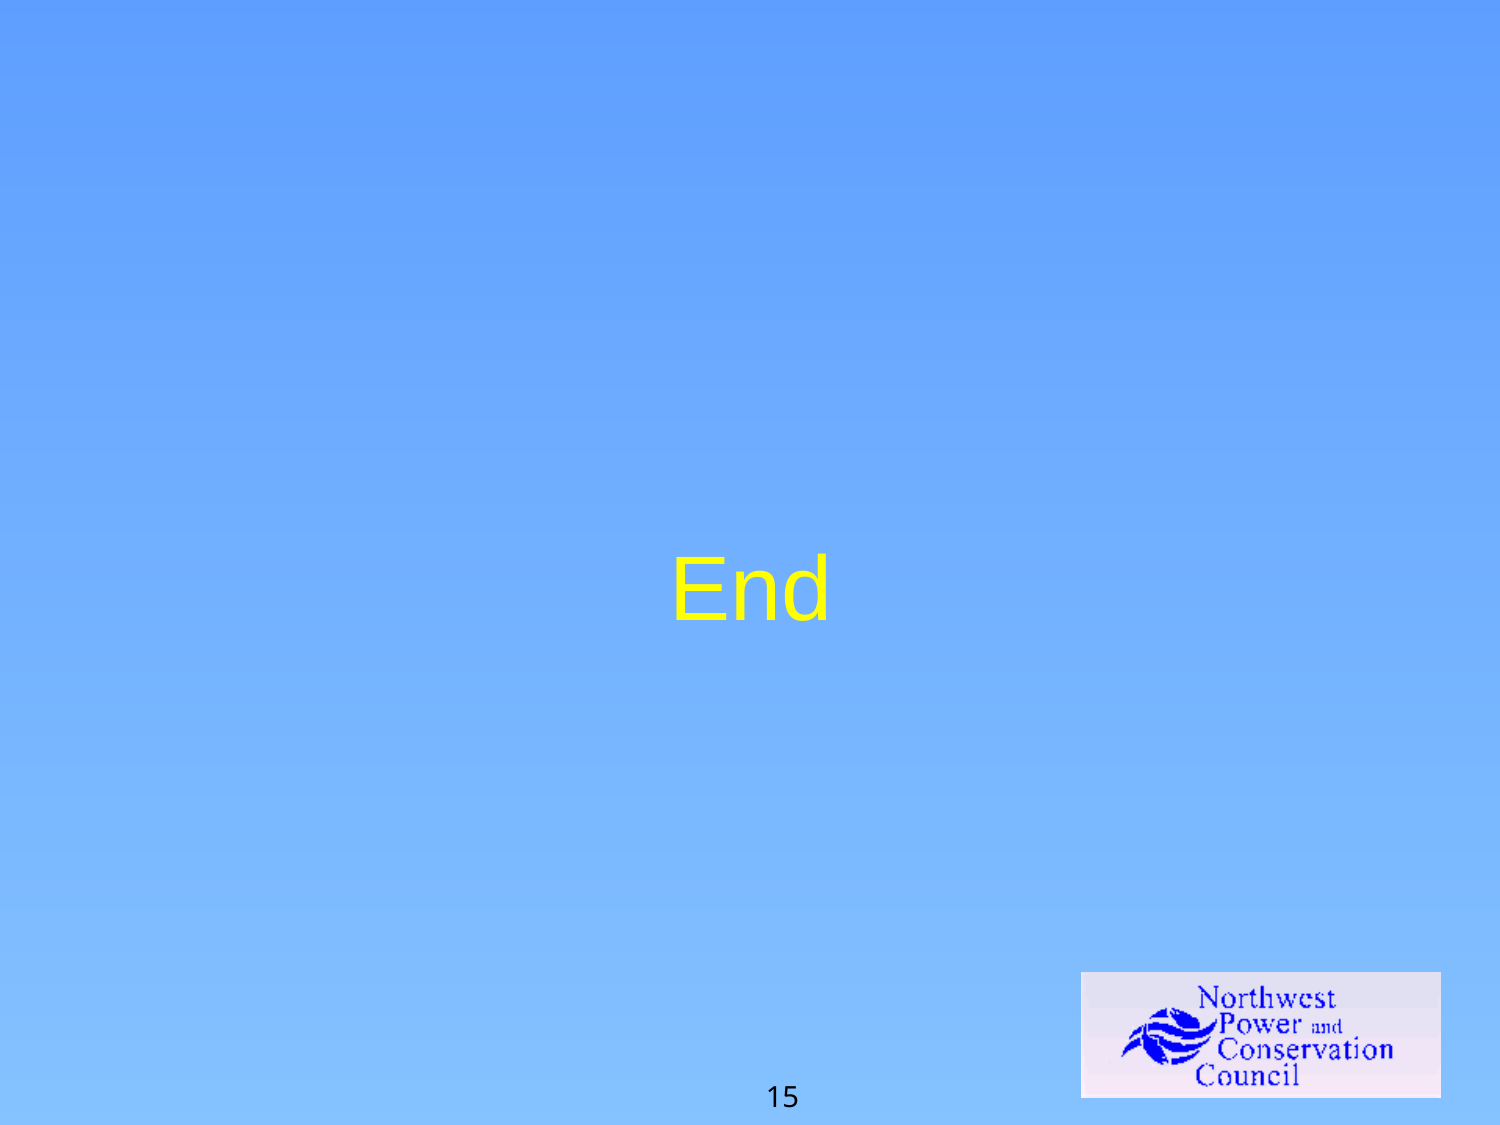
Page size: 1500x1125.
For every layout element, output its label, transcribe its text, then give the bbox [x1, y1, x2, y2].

picture [1081, 972, 1441, 1098]
title End [139, 489, 1363, 678]
